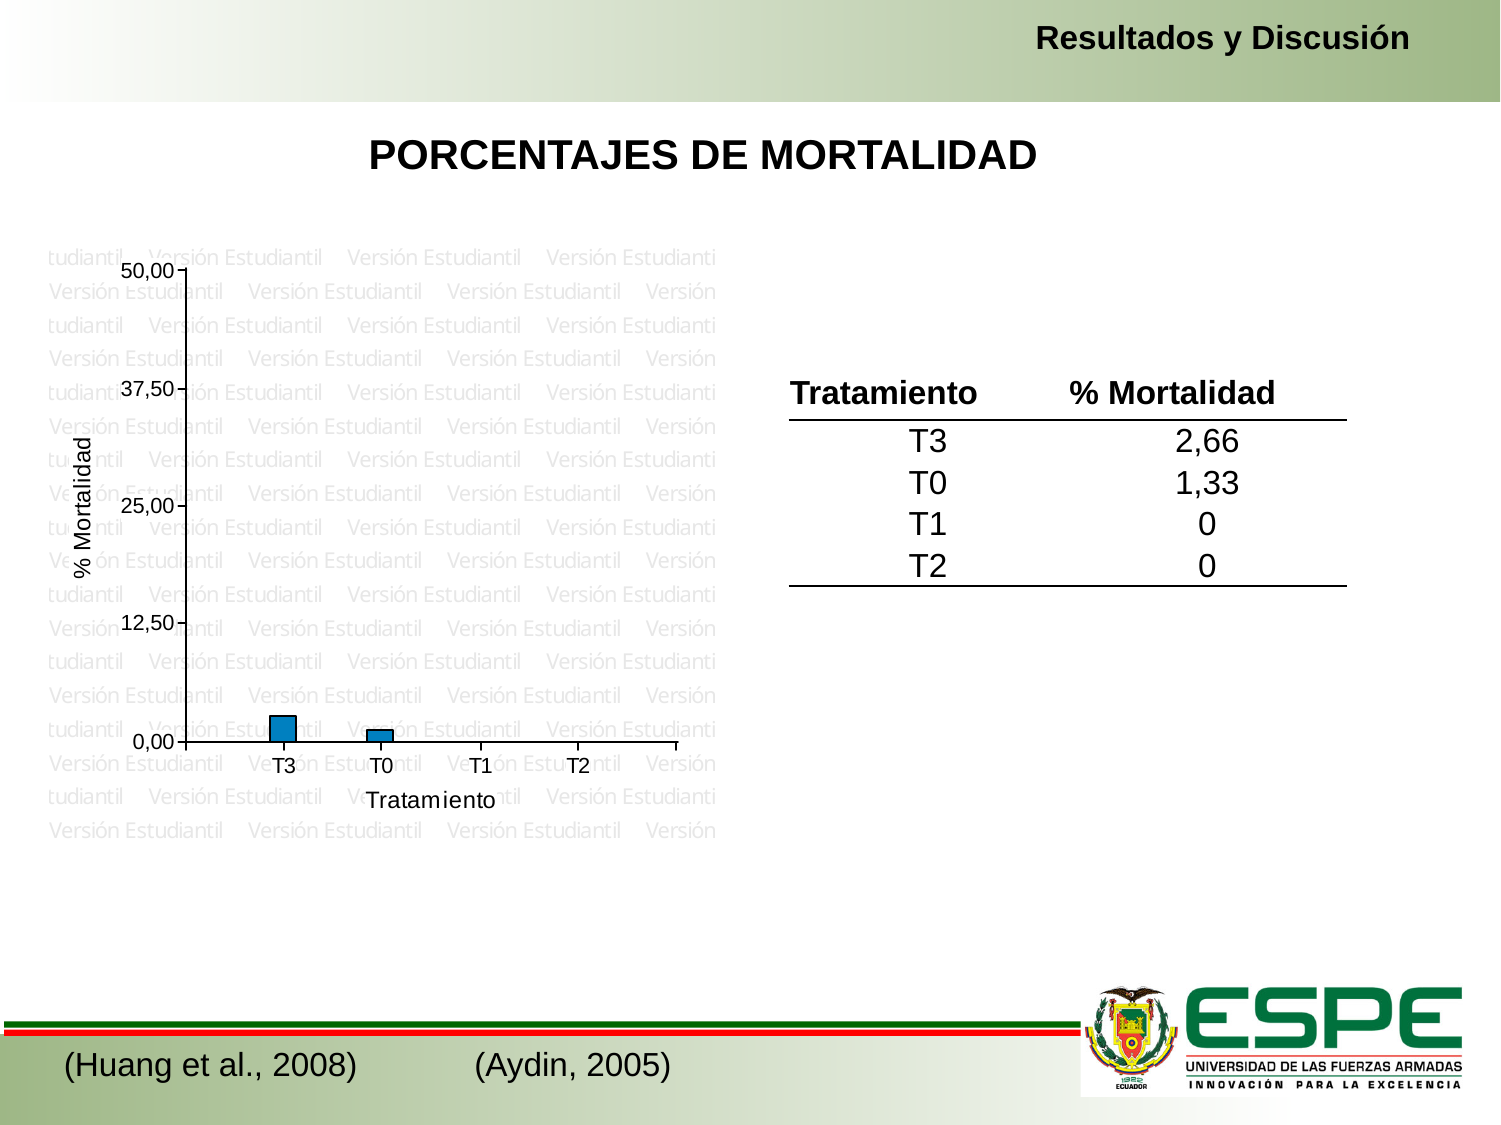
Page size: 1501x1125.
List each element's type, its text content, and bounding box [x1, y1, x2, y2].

table_cell T2 [789, 544, 1068, 585]
text_box Resultados y Discusión [74, 8, 1426, 197]
table_cell T1 [789, 503, 1068, 544]
picture [1080, 975, 1483, 1098]
text_box (Huang et al., 2008) [49, 1036, 420, 1091]
table_header Tratamiento [789, 365, 1068, 419]
picture [48, 242, 716, 846]
table_cell T0 [789, 461, 1068, 503]
table_cell 0 [1068, 503, 1347, 544]
table_cell T3 [789, 421, 1068, 461]
table_header % Mortalidad [1068, 365, 1347, 419]
table_cell 0 [1068, 544, 1347, 585]
table_cell 2,66 [1068, 421, 1347, 461]
table_cell 1,33 [1068, 461, 1347, 503]
text_box (Aydin, 2005) [459, 1036, 687, 1091]
